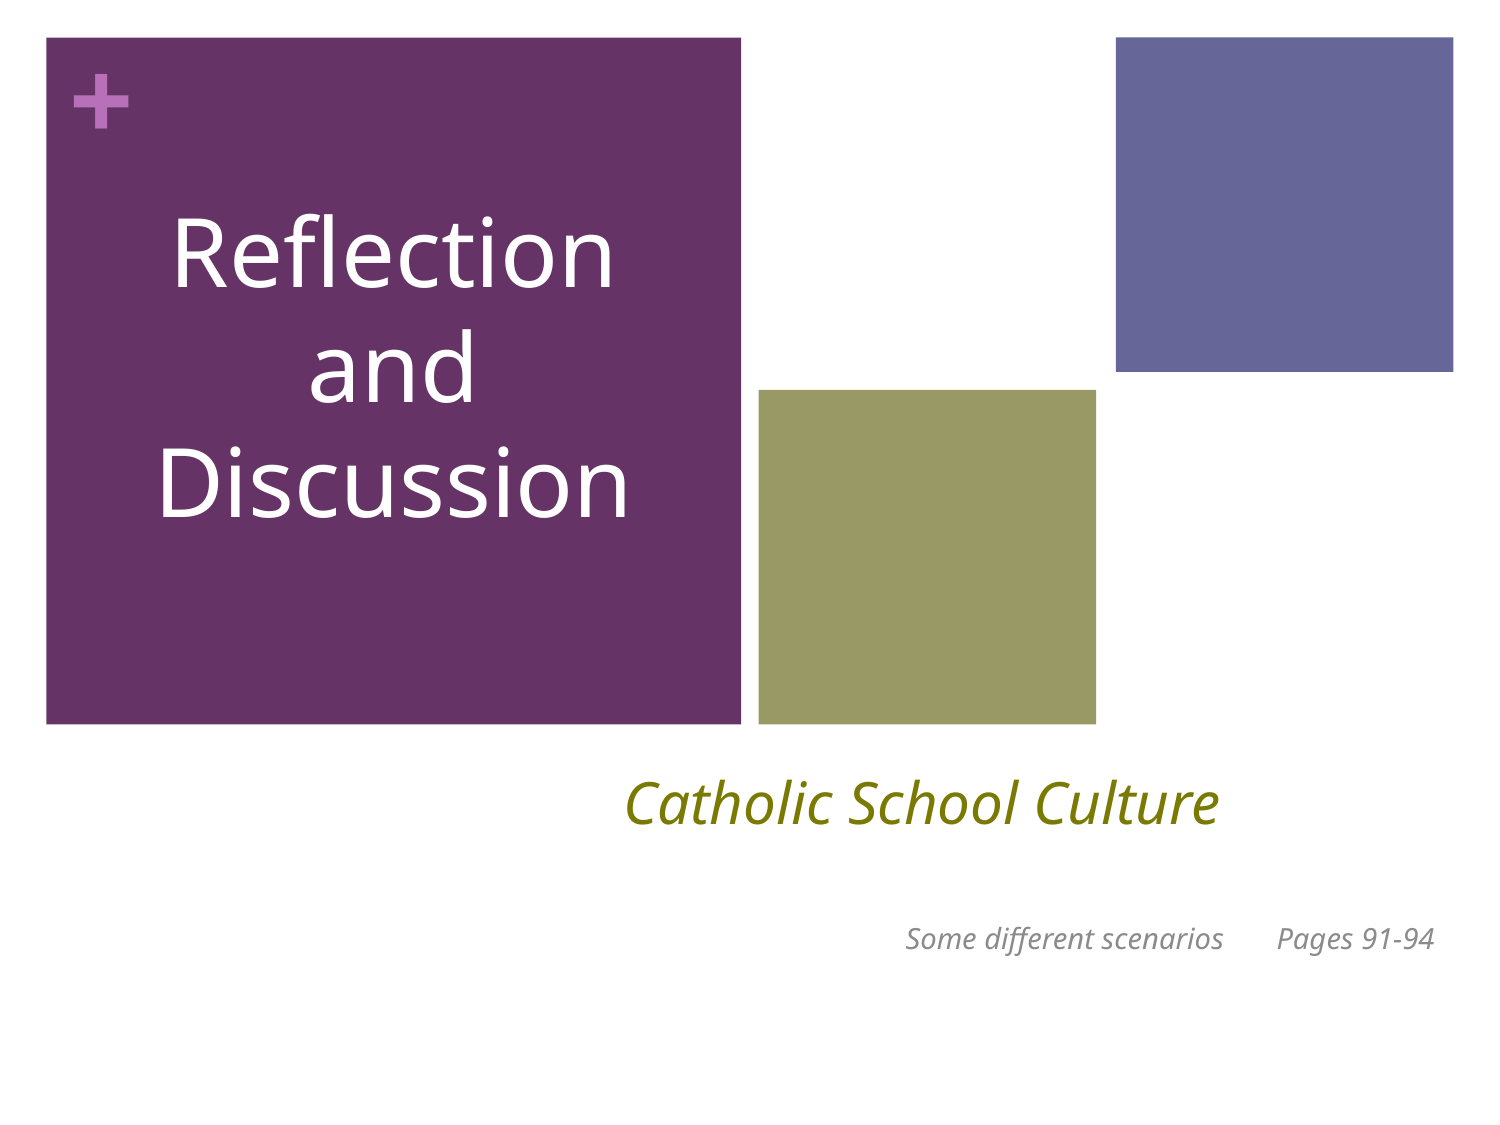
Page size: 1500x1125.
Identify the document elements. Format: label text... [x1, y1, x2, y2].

list Reflection and Discussion [140, 184, 647, 520]
subtitle Some different scenarios Pages 91-94 [787, 912, 1450, 1036]
title Catholic School Culture [608, 758, 1450, 912]
